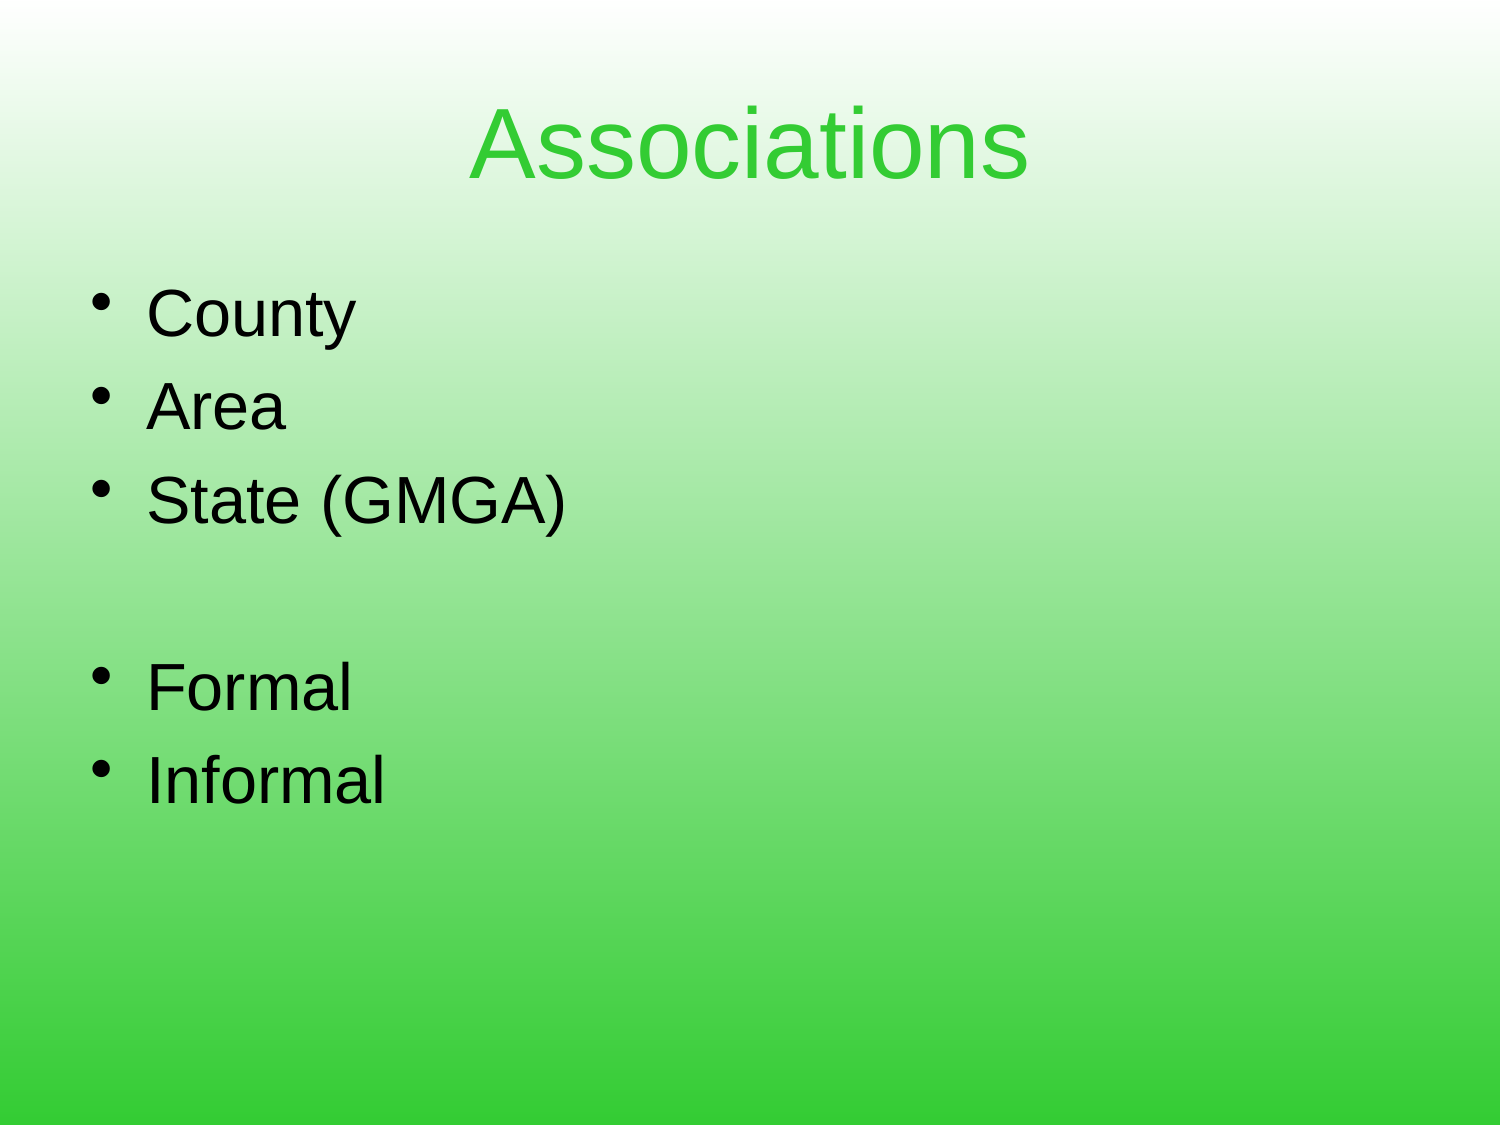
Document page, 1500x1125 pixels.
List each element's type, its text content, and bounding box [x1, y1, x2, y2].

list County Area State (GMGA) Formal Informal [75, 262, 1425, 1005]
title Associations [75, 45, 1425, 233]
